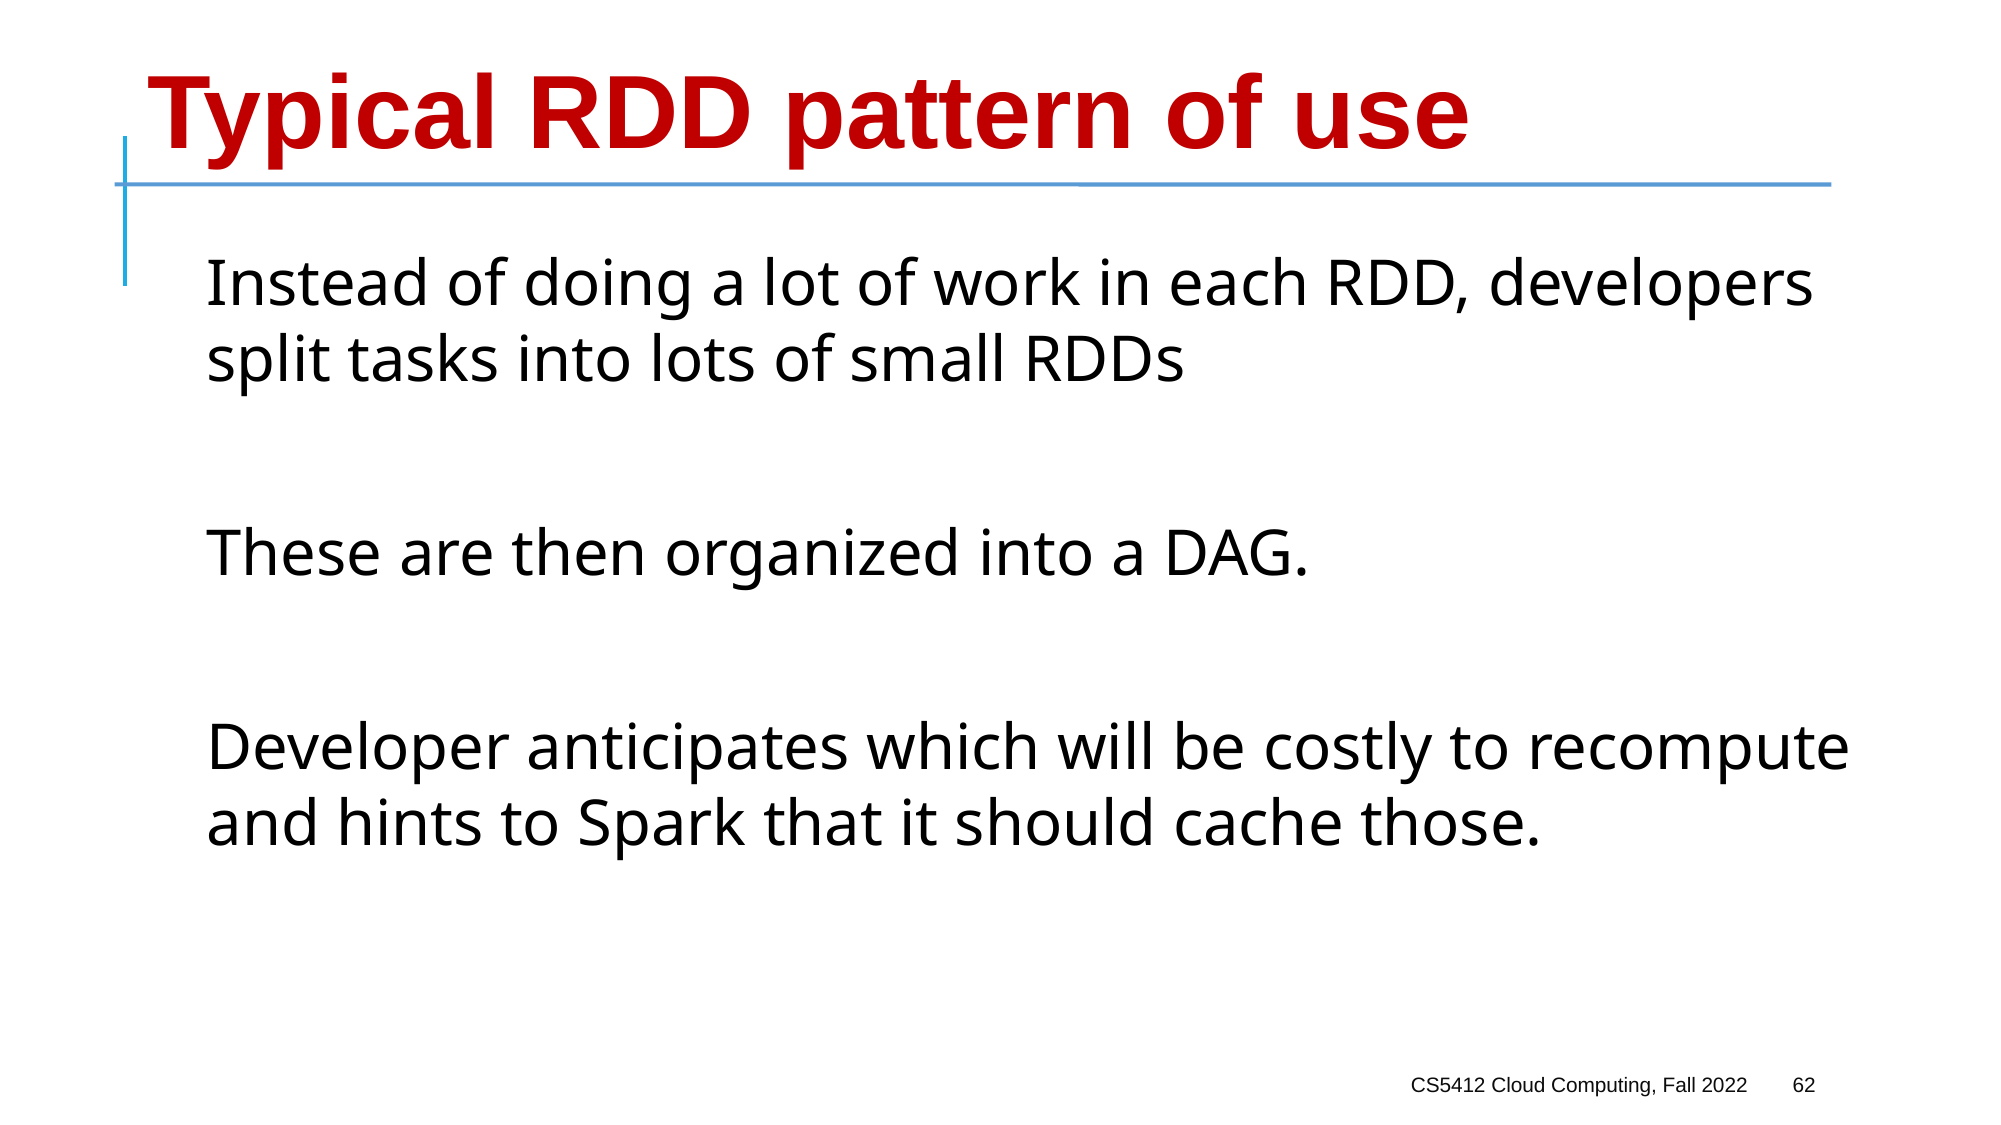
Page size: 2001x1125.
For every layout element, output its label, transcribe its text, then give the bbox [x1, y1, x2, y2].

list Instead of doing a lot of work in each RDD, developers split tasks into lots of small RDDs These are then organized into a DAG. Developer anticipates which will be costly to recompute and hints to Spark that it should cache those. [114, 226, 1938, 884]
slide_number 62 [1777, 1061, 1938, 1107]
footer CS5412 Cloud Computing, Fall 2022 [794, 1061, 1763, 1107]
title Typical RDD pattern of use [132, 53, 1858, 185]
